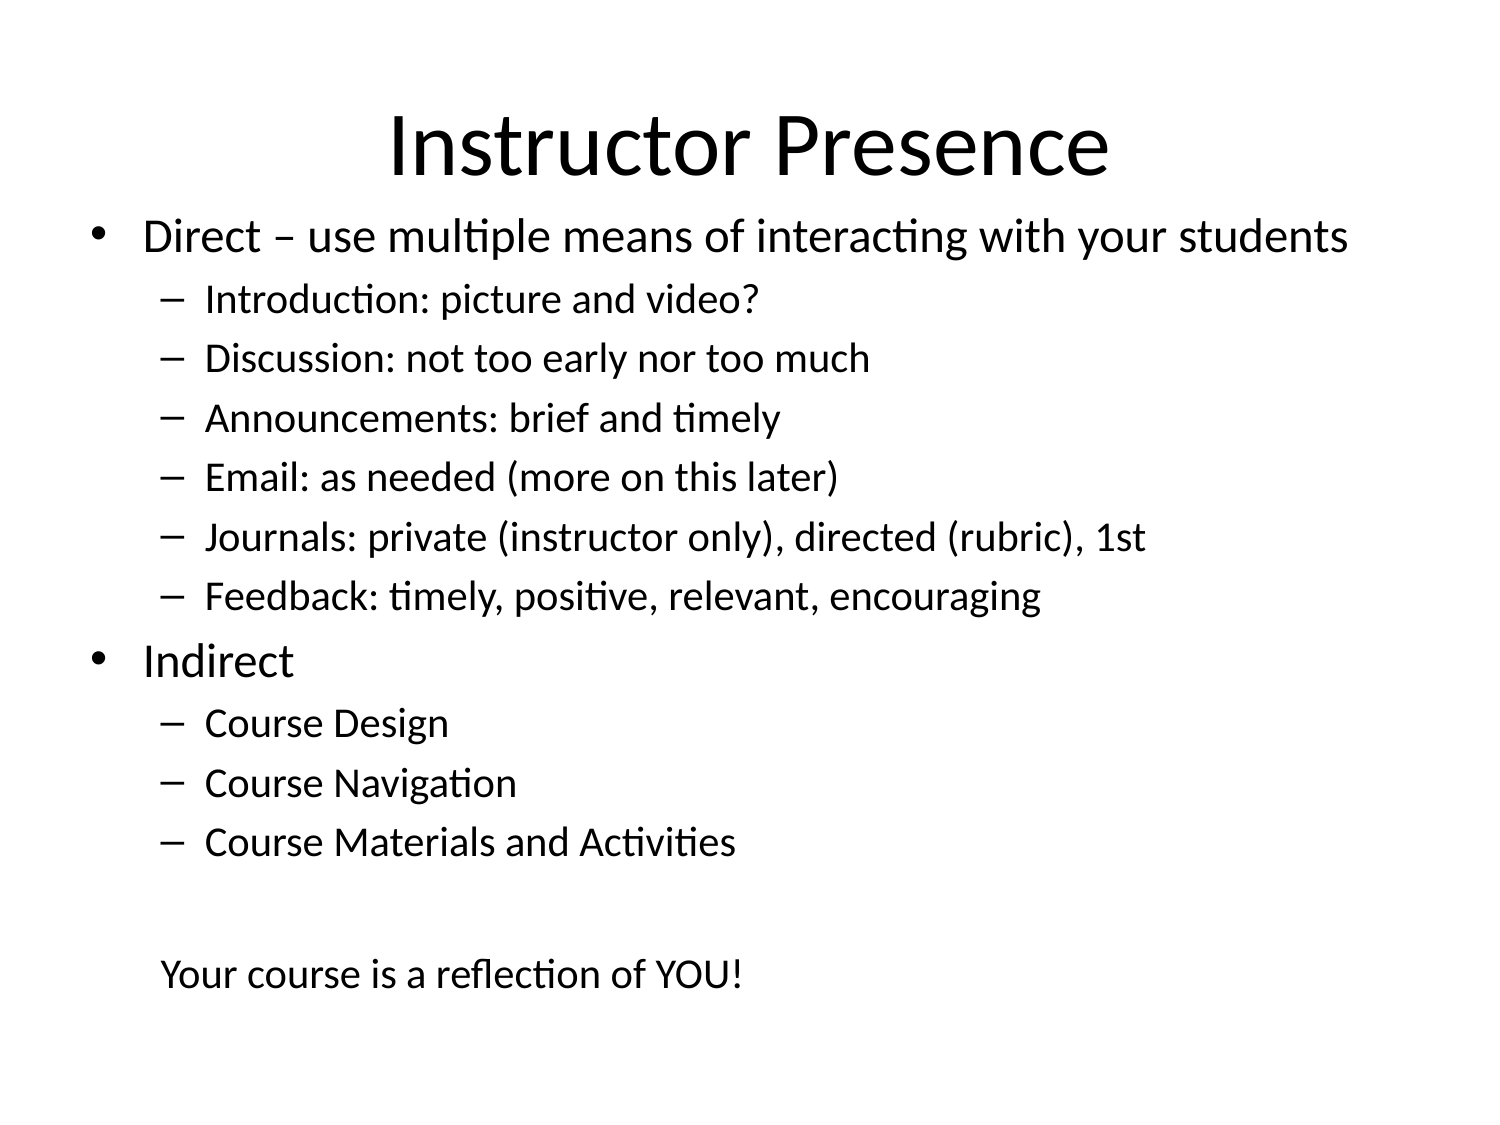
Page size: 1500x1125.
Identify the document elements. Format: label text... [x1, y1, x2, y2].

list Direct – use multiple means of interacting with your students Introduction: picture and video? Discussion: not too early nor too much Announcements: brief and timely Email: as needed (more on this later) Journals: private (instructor only), directed (rubric), 1st Feedback: timely, positive, relevant, encouraging Indirect Course Design Course Navigation Course Materials and Activities Your course is a reflection of YOU! [75, 196, 1425, 1005]
title Instructor Presence [75, 45, 1425, 196]
